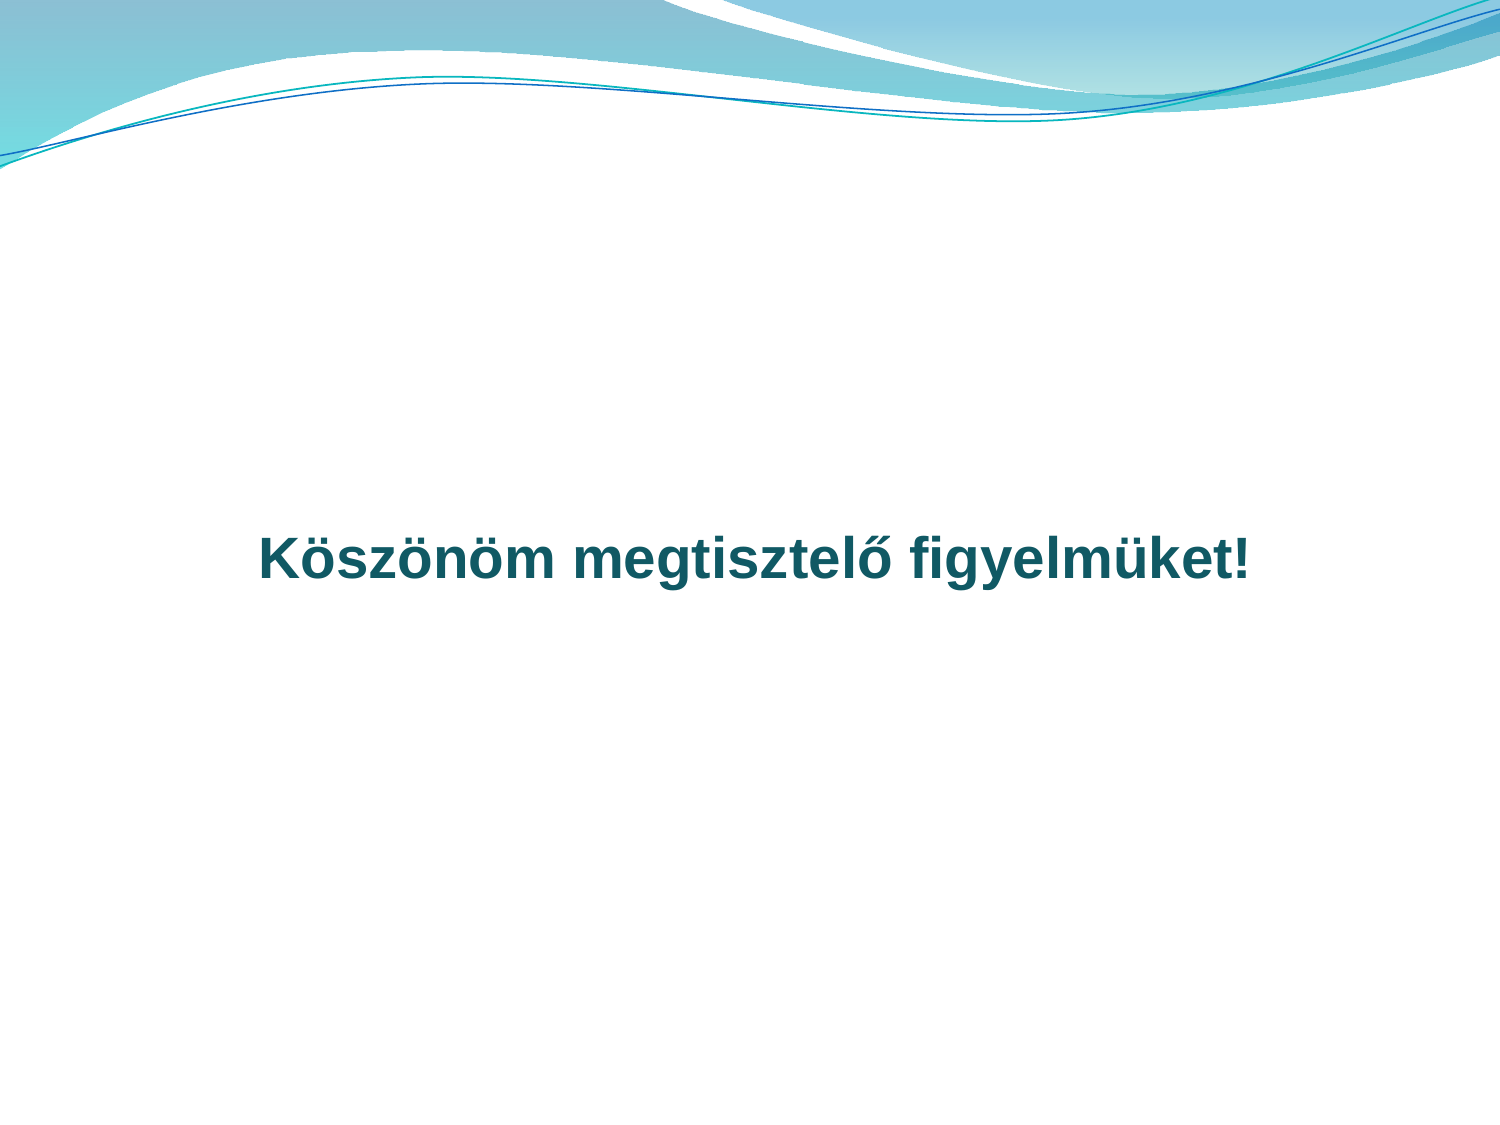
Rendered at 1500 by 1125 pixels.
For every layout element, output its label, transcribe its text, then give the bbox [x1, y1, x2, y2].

text_box Köszönöm megtisztelő figyelmüket! [88, 363, 1424, 657]
